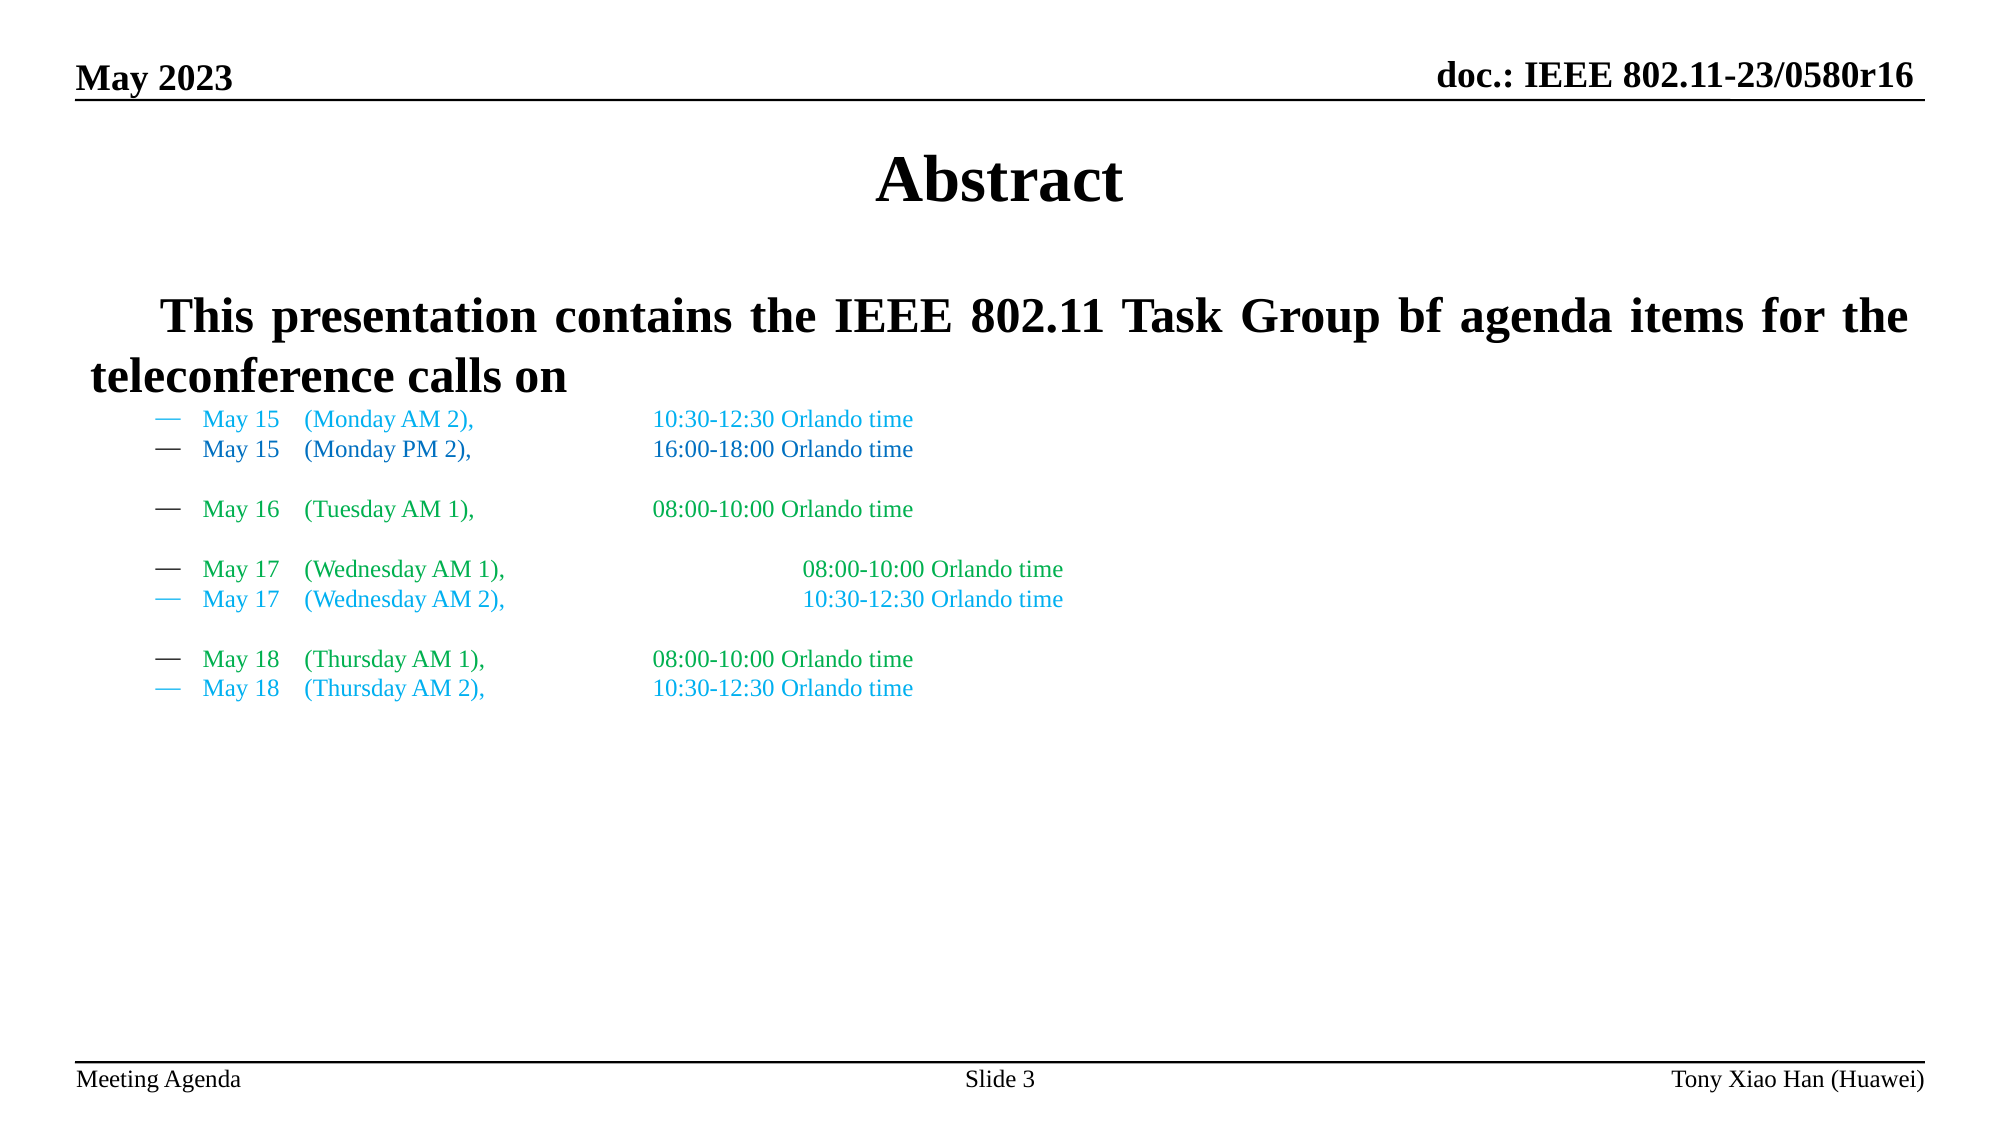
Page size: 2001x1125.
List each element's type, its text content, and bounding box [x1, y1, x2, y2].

text_box Abstract [362, 87, 1638, 263]
text_box This presentation contains the IEEE 802.11 Task Group bf agenda items for the teleconference calls on May 15 (Monday AM 2), 10:30-12:30 Orlando time May 15 (Monday PM 2), 16:00-18:00 Orlando time May 16 (Tuesday AM 1), 08:00-10:00 Orlando time May 17 (Wednesday AM 1), 08:00-10:00 Orlando time May 17 (Wednesday AM 2), 10:30-12:30 Orlando time May 18 (Thursday AM 1), 08:00-10:00 Orlando time May 18 (Thursday AM 2), 10:30-12:30 Orlando time [75, 274, 1925, 950]
